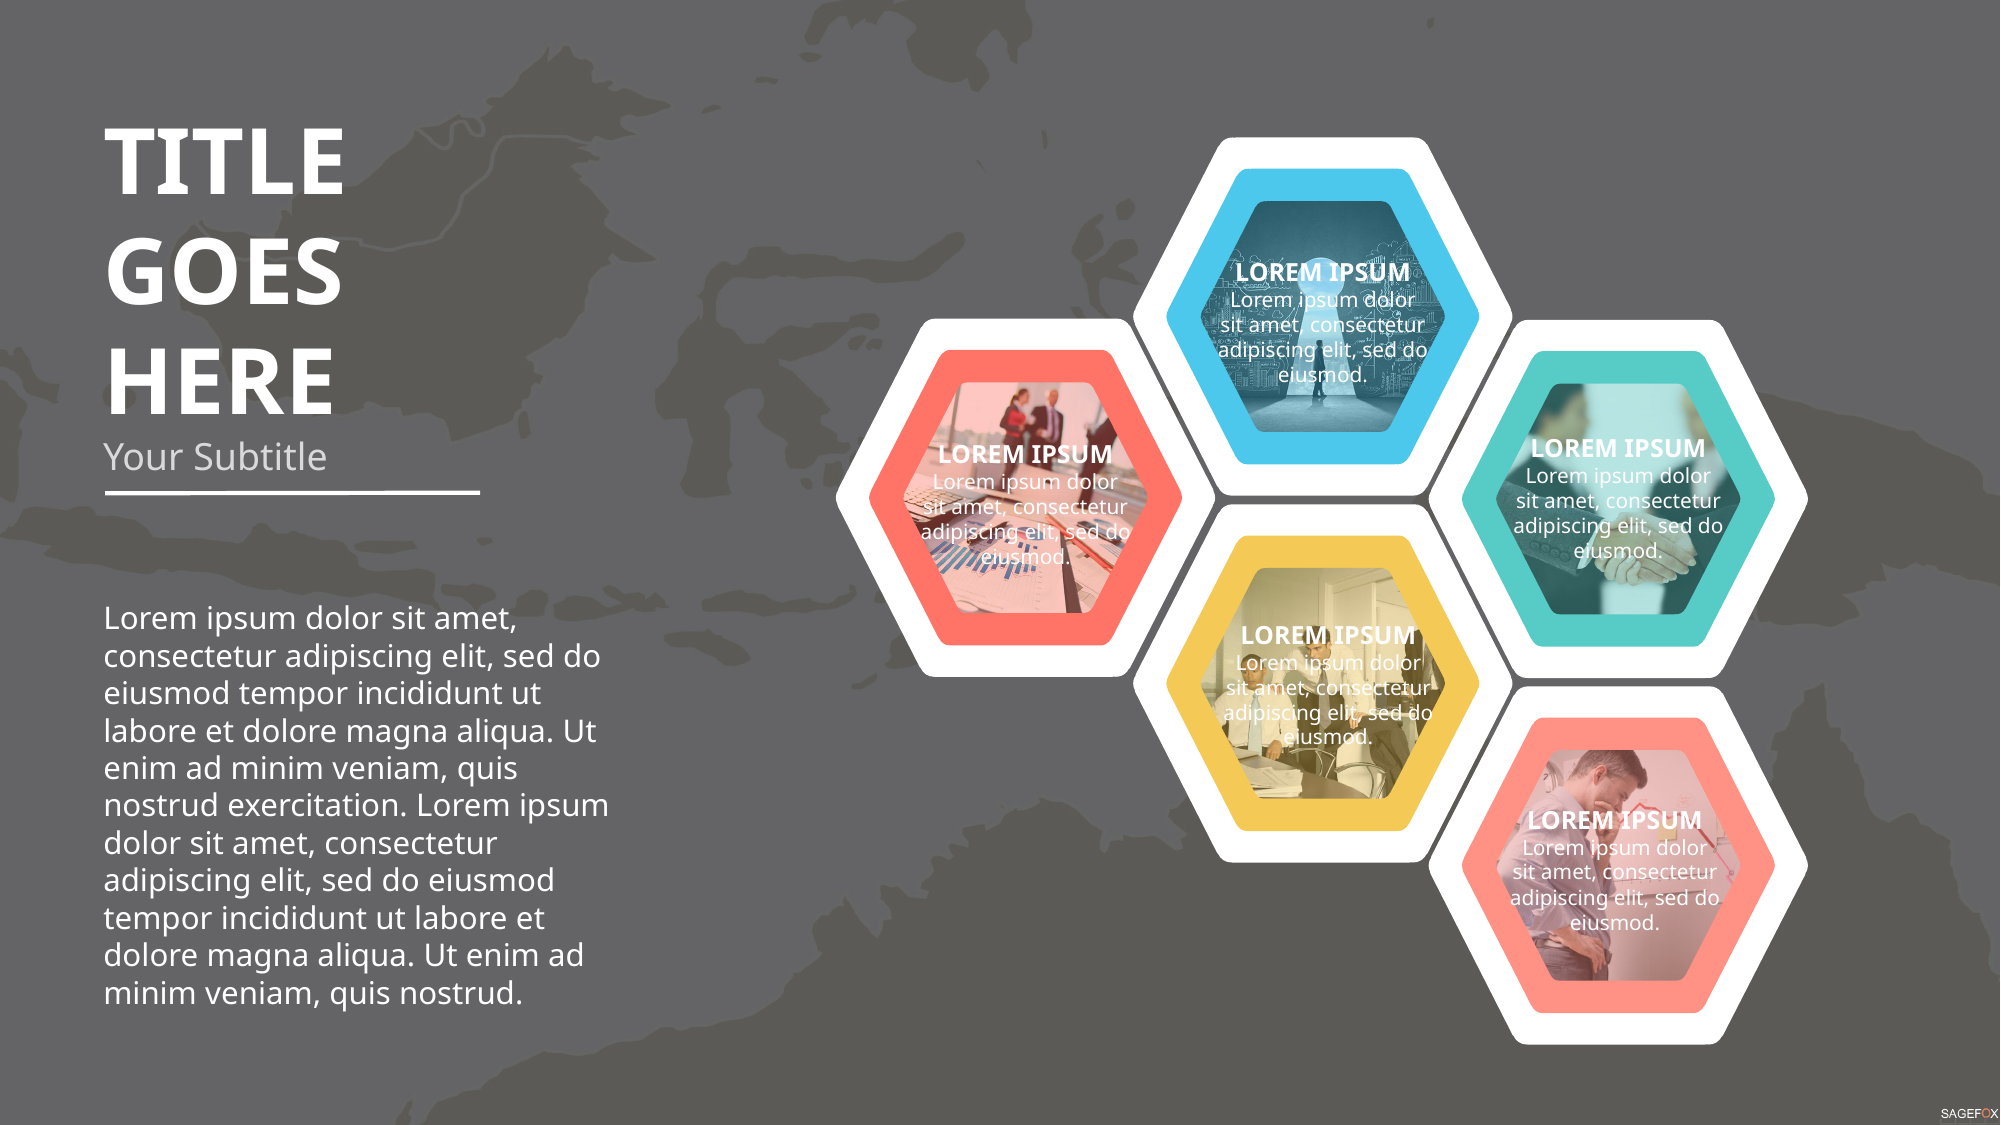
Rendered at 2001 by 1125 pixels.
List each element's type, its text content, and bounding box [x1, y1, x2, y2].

text_box Lorem ipsum dolor sit amet, consectetur adipiscing elit, sed do eiusmod tempor incididunt ut labore et dolore magna aliqua. Ut enim ad minim veniam, quis nostrud exercitation. Lorem ipsum dolor sit amet, consectetur adipiscing elit, sed do eiusmod tempor incididunt ut labore et dolore magna aliqua. Ut enim ad minim veniam, quis nostrud. [88, 591, 647, 1018]
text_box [835, 318, 1216, 677]
picture [0, 0, 2001, 1125]
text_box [1428, 686, 1808, 1045]
text_box TITLE GOES HERE Your Subtitle [88, 95, 574, 591]
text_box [1133, 504, 1513, 863]
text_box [1428, 319, 1808, 679]
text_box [1133, 137, 1513, 496]
